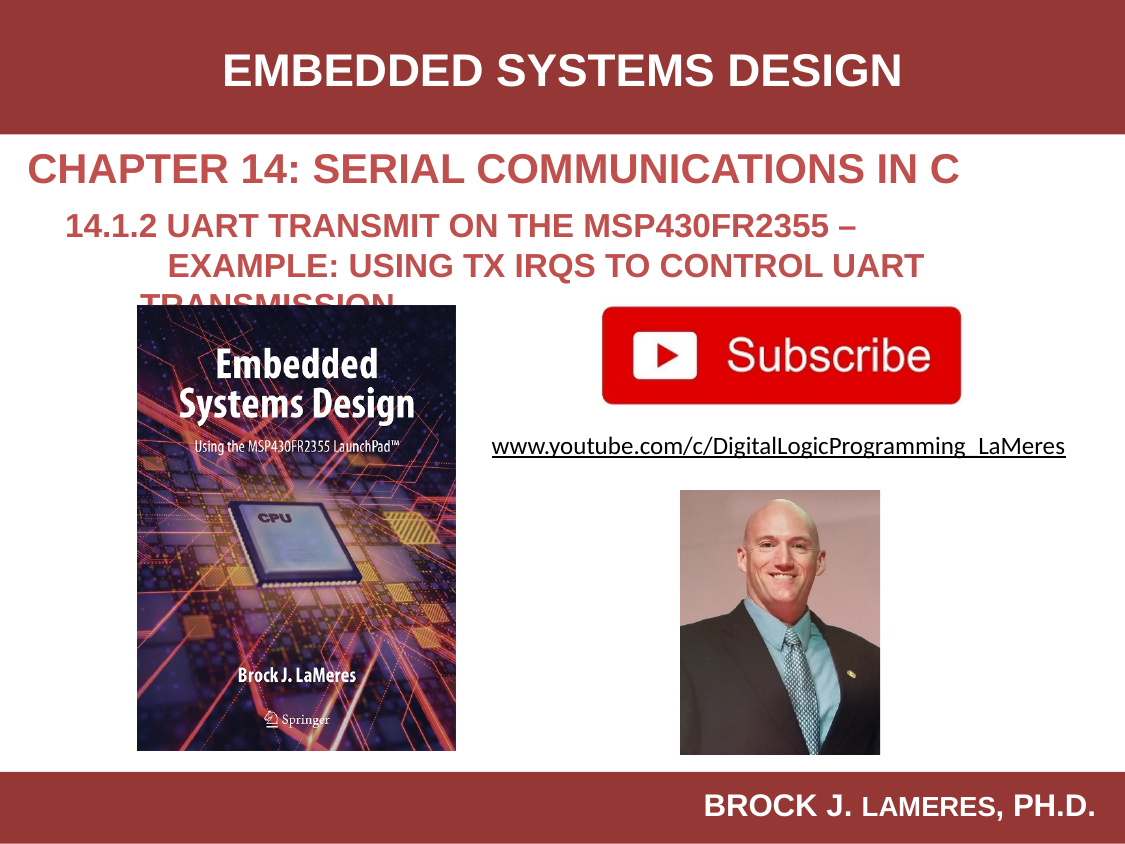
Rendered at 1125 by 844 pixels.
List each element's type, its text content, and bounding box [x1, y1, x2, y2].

picture [679, 490, 881, 756]
picture [137, 305, 456, 751]
text_box Chapter 14: Serial Communications in C [12, 136, 1100, 200]
text_box 14.1.2 UART Transmit on the MSP430FR2355 – Example: Using Tx IRQs to Control UART Transmission [50, 196, 1125, 252]
text_box [0, 770, 1125, 844]
title Embedded Systems Design [0, 1, 1125, 135]
picture [599, 303, 963, 406]
text_box www.youtube.com/c/DigitalLogicProgramming_LaMeres [476, 421, 1102, 467]
subtitle Brock J. LaMeres, Ph.D. [687, 777, 1113, 832]
